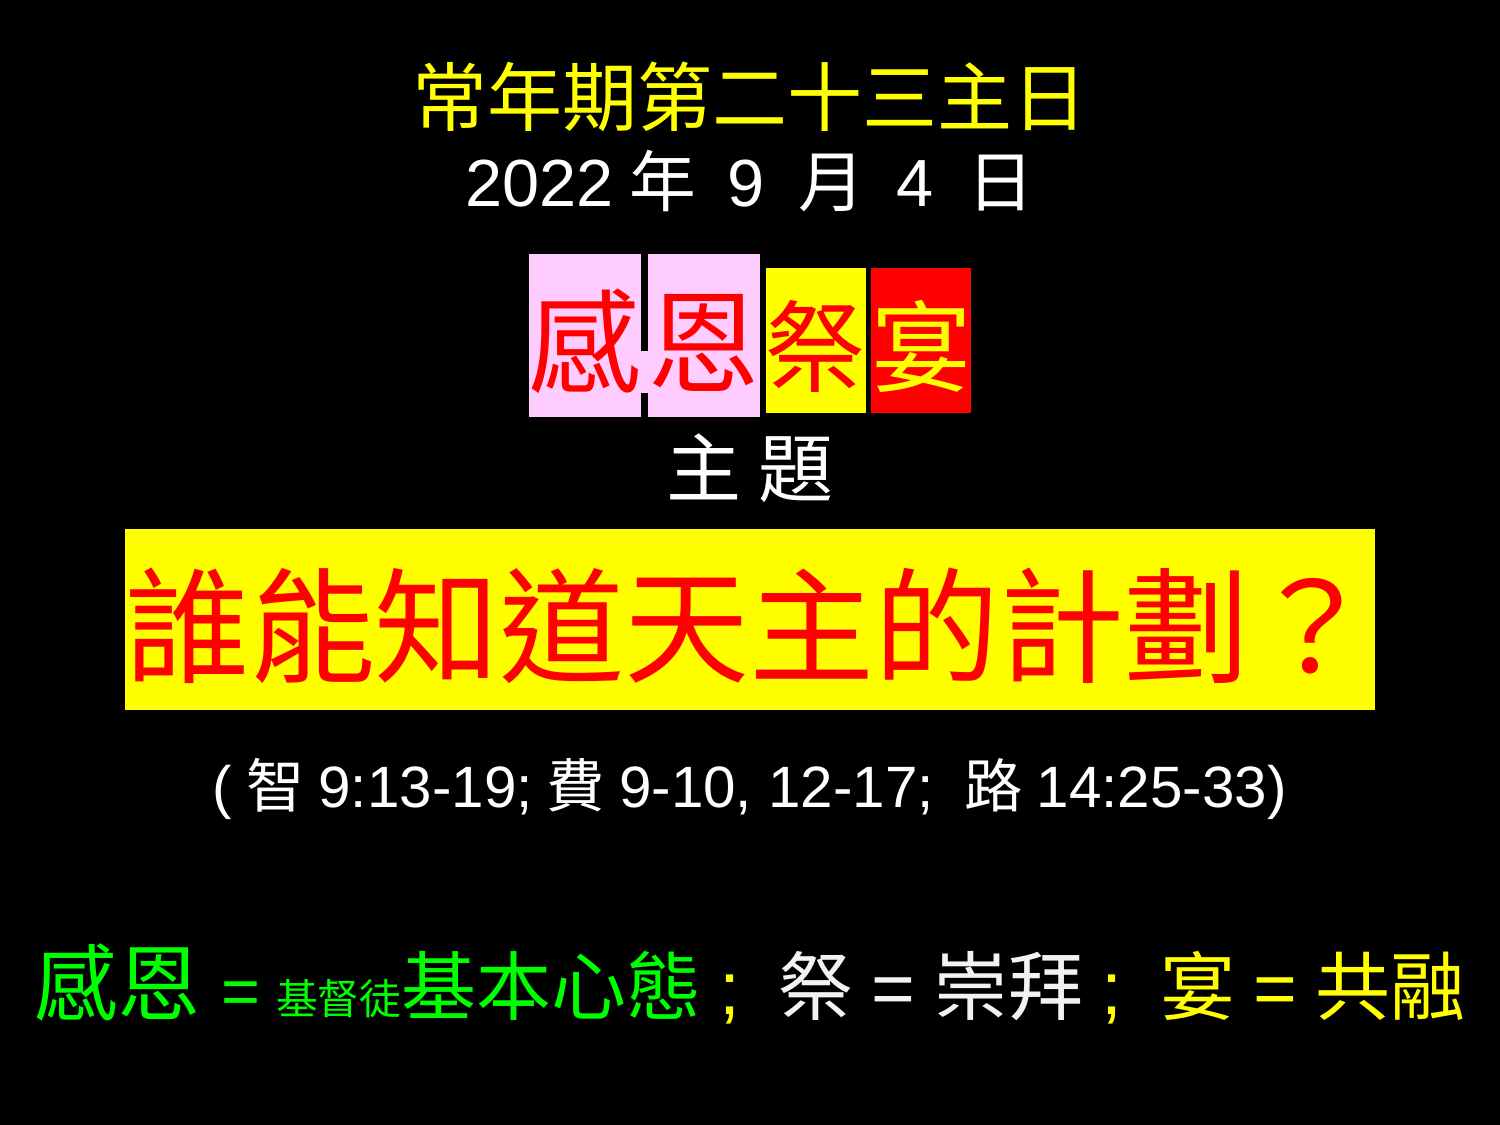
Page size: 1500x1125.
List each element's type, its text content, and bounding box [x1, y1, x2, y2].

list 常年期第二十三主日 2022年 9 月 4 日 感 恩 祭 宴 主 題 誰能知道天主的計劃？ (智9:13-19;費9-10, 12-17; 路14:25-33) 感恩=基督徒基本心態; 祭=崇拜; 宴=共融 [0, 42, 1500, 1098]
